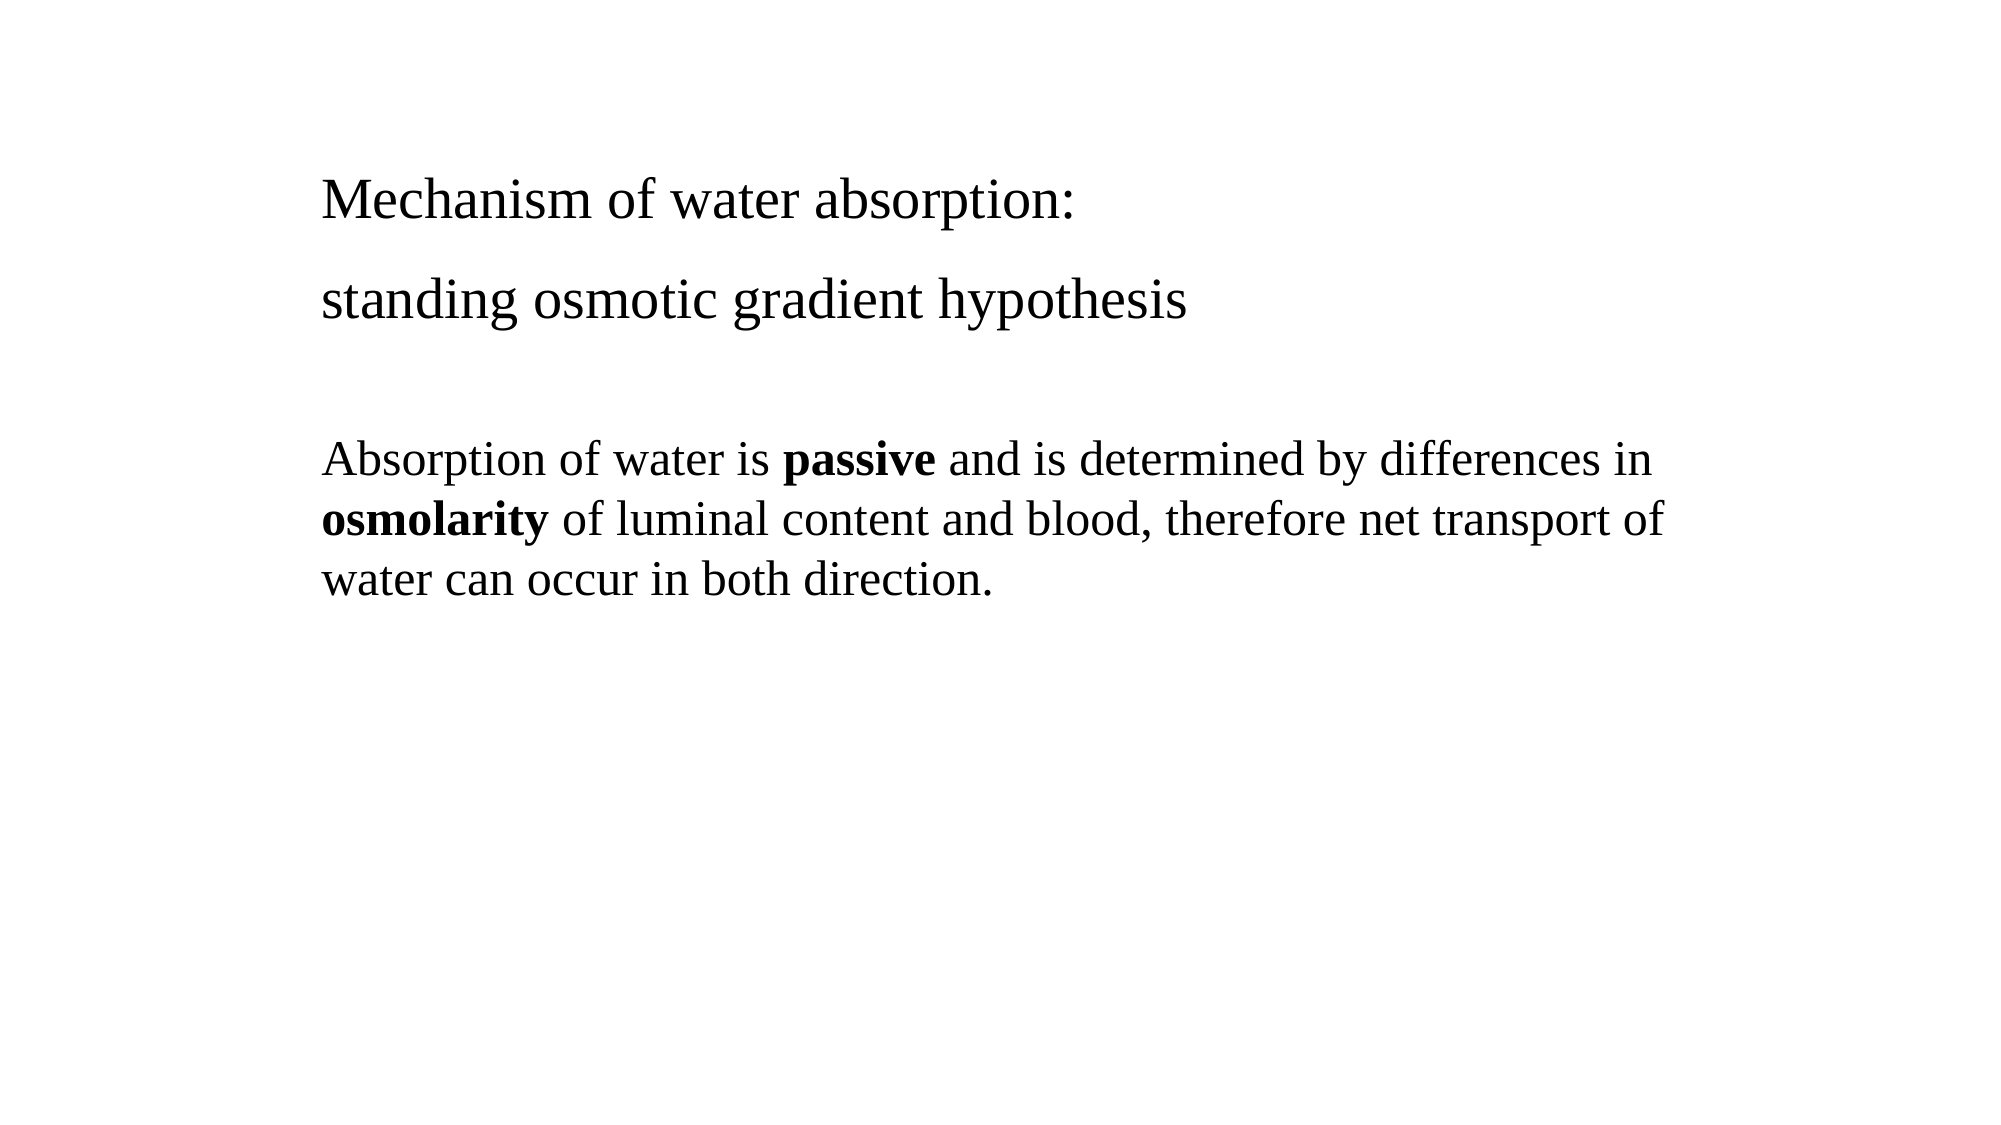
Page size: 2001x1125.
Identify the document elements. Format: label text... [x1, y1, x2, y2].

text_box Mechanism of water absorption: standing osmotic gradient hypothesis Absorption of water is passive and is determined by differences in osmolarity of luminal content and blood, therefore net transport of water can occur in both direction. [306, 153, 1710, 758]
